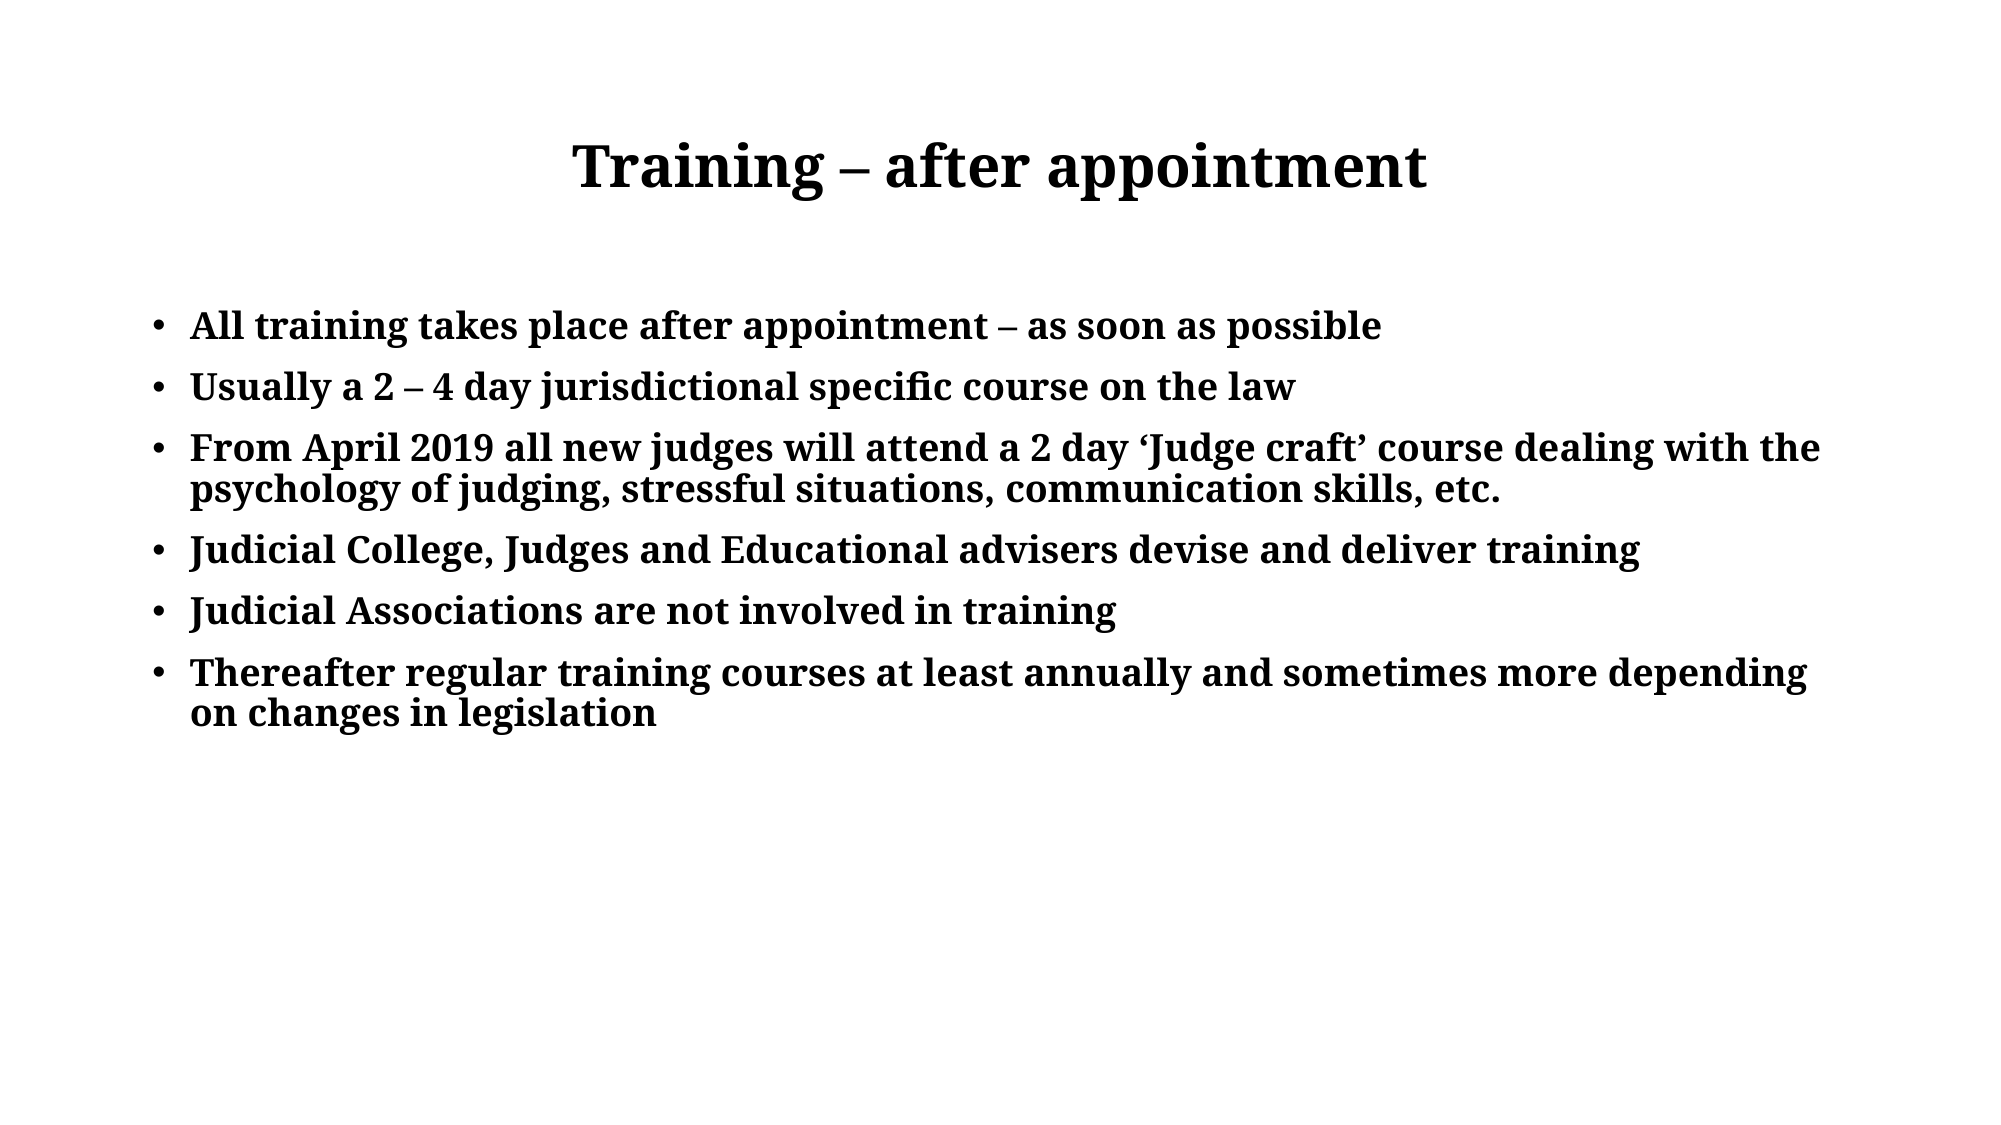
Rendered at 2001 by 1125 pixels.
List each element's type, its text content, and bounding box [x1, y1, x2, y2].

title Training – after appointment [137, 59, 1863, 278]
list All training takes place after appointment – as soon as possible Usually a 2 – 4 day jurisdictional specific course on the law From April 2019 all new judges will attend a 2 day ‘Judge craft’ course dealing with the psychology of judging, stressful situations, communication skills, etc. Judicial College, Judges and Educational advisers devise and deliver training Judicial Associations are not involved in training Thereafter regular training courses at least annually and sometimes more depending on changes in legislation [137, 299, 1863, 1014]
